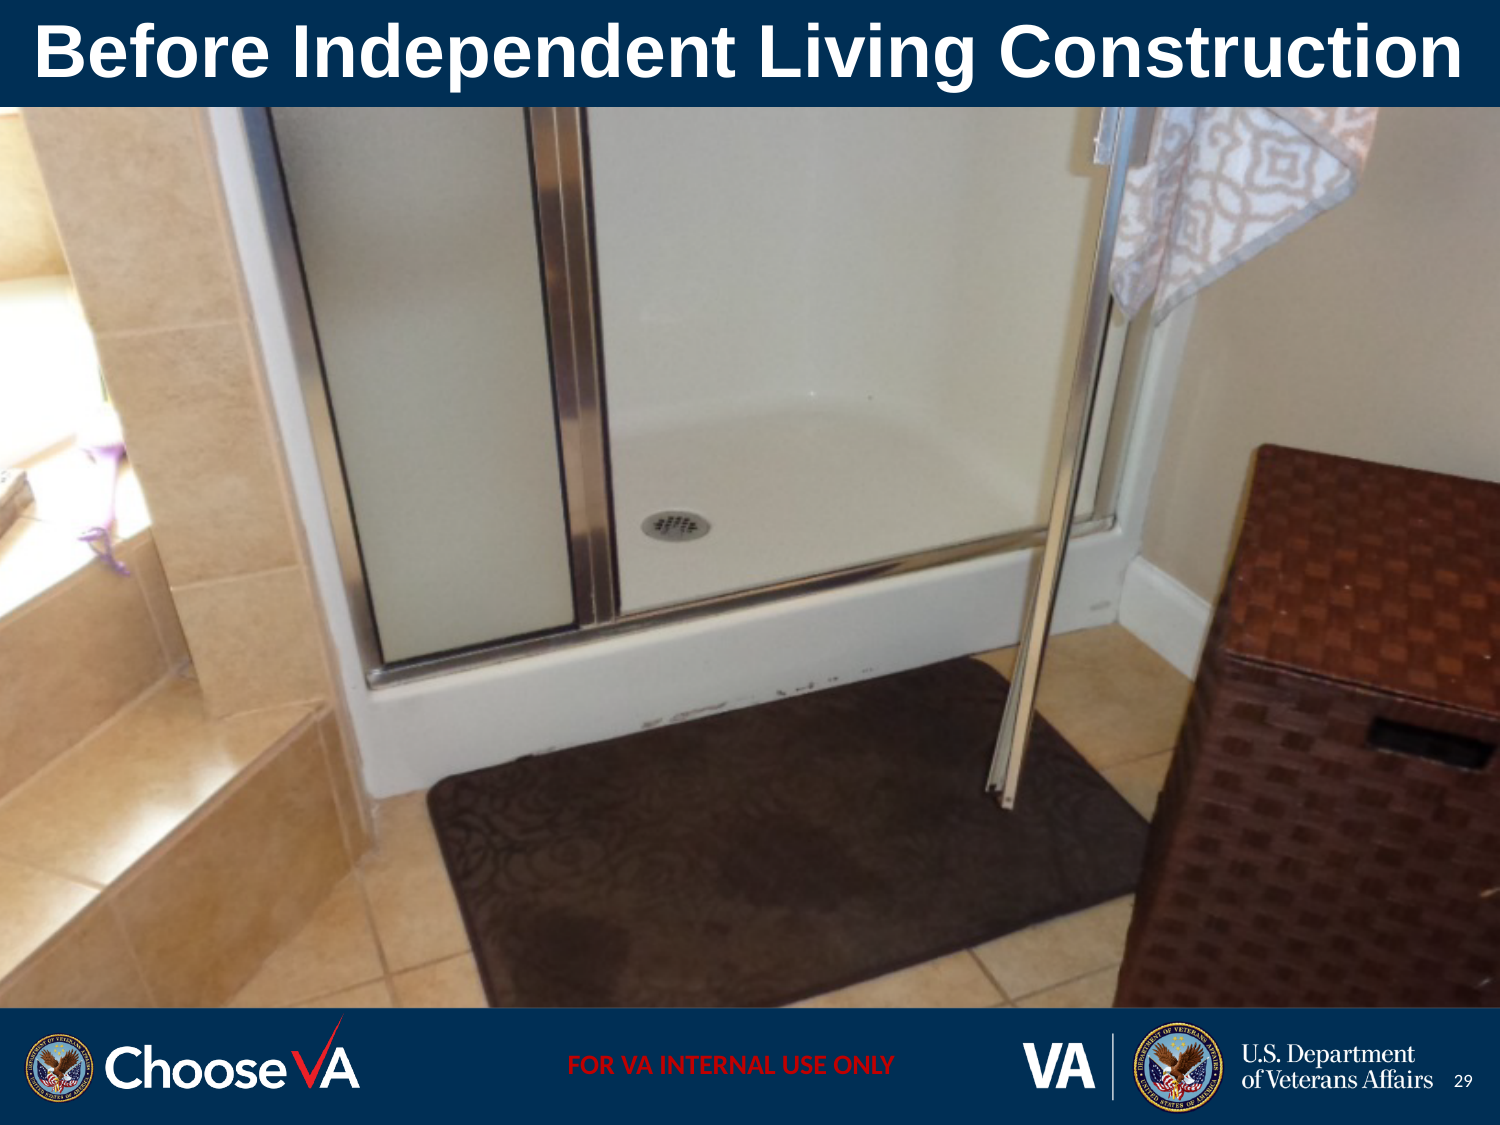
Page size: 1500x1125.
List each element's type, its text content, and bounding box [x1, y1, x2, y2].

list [0, 107, 1500, 1010]
picture [24, 1012, 360, 1103]
picture [1017, 1014, 1438, 1120]
slide_number 29 [1425, 1049, 1489, 1110]
title Before Independent Living Construction [0, 0, 1500, 107]
